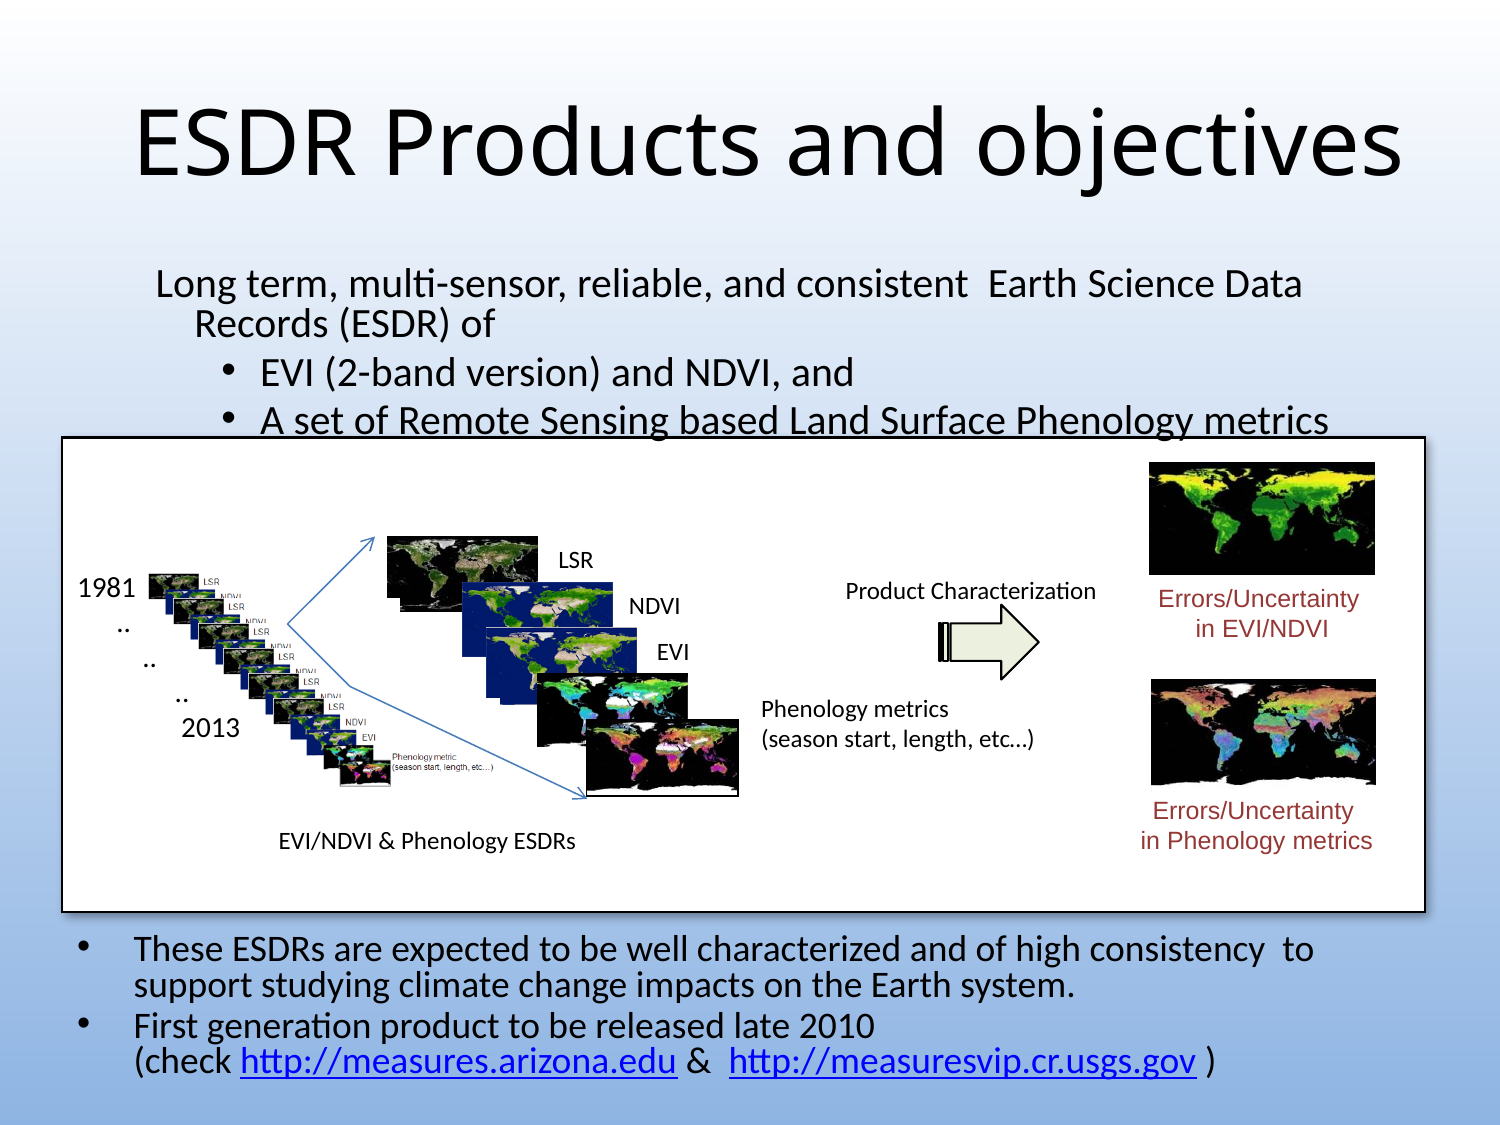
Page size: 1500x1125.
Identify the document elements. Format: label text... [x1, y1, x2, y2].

picture [351, 536, 738, 796]
text_box Errors/Uncertainty in EVI/NDVI [1143, 574, 1382, 650]
text_box 1981 .. .. .. 2013 [62, 560, 282, 751]
text_box EVI [642, 627, 705, 673]
text_box [62, 437, 1425, 913]
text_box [349, 686, 588, 800]
picture [1150, 679, 1376, 793]
text_box NDVI [614, 582, 696, 627]
text_box Errors/Uncertainty in Phenology metrics [1125, 787, 1389, 863]
text_box Phenology metrics (season start, length, etc…) [746, 685, 1051, 761]
text_box Product Characterization [830, 567, 1113, 612]
text_box [937, 612, 1041, 682]
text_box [287, 632, 351, 687]
picture [1149, 462, 1376, 576]
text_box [287, 536, 376, 625]
text_box LSR [543, 536, 609, 580]
title ESDR Products and objectives [74, 44, 1463, 233]
picture [147, 573, 349, 787]
list Long term, multi-sensor, reliable, and consistent Earth Science Data Records (ESDR) of EVI (2-band version) and NDVI, and A set of Remote Sensing based Land Surface Phenology metrics [74, 199, 1426, 388]
text_box EVI/NDVI & Phenology ESDRs [263, 817, 592, 862]
text_box These ESDRs are expected to be well characterized and of high consistency to support studying climate change impacts on the Earth system. First generation product to be released late 2010 (check http://measures.arizona.edu & http://measuresvip.cr.usgs.gov ) [62, 924, 1413, 1100]
